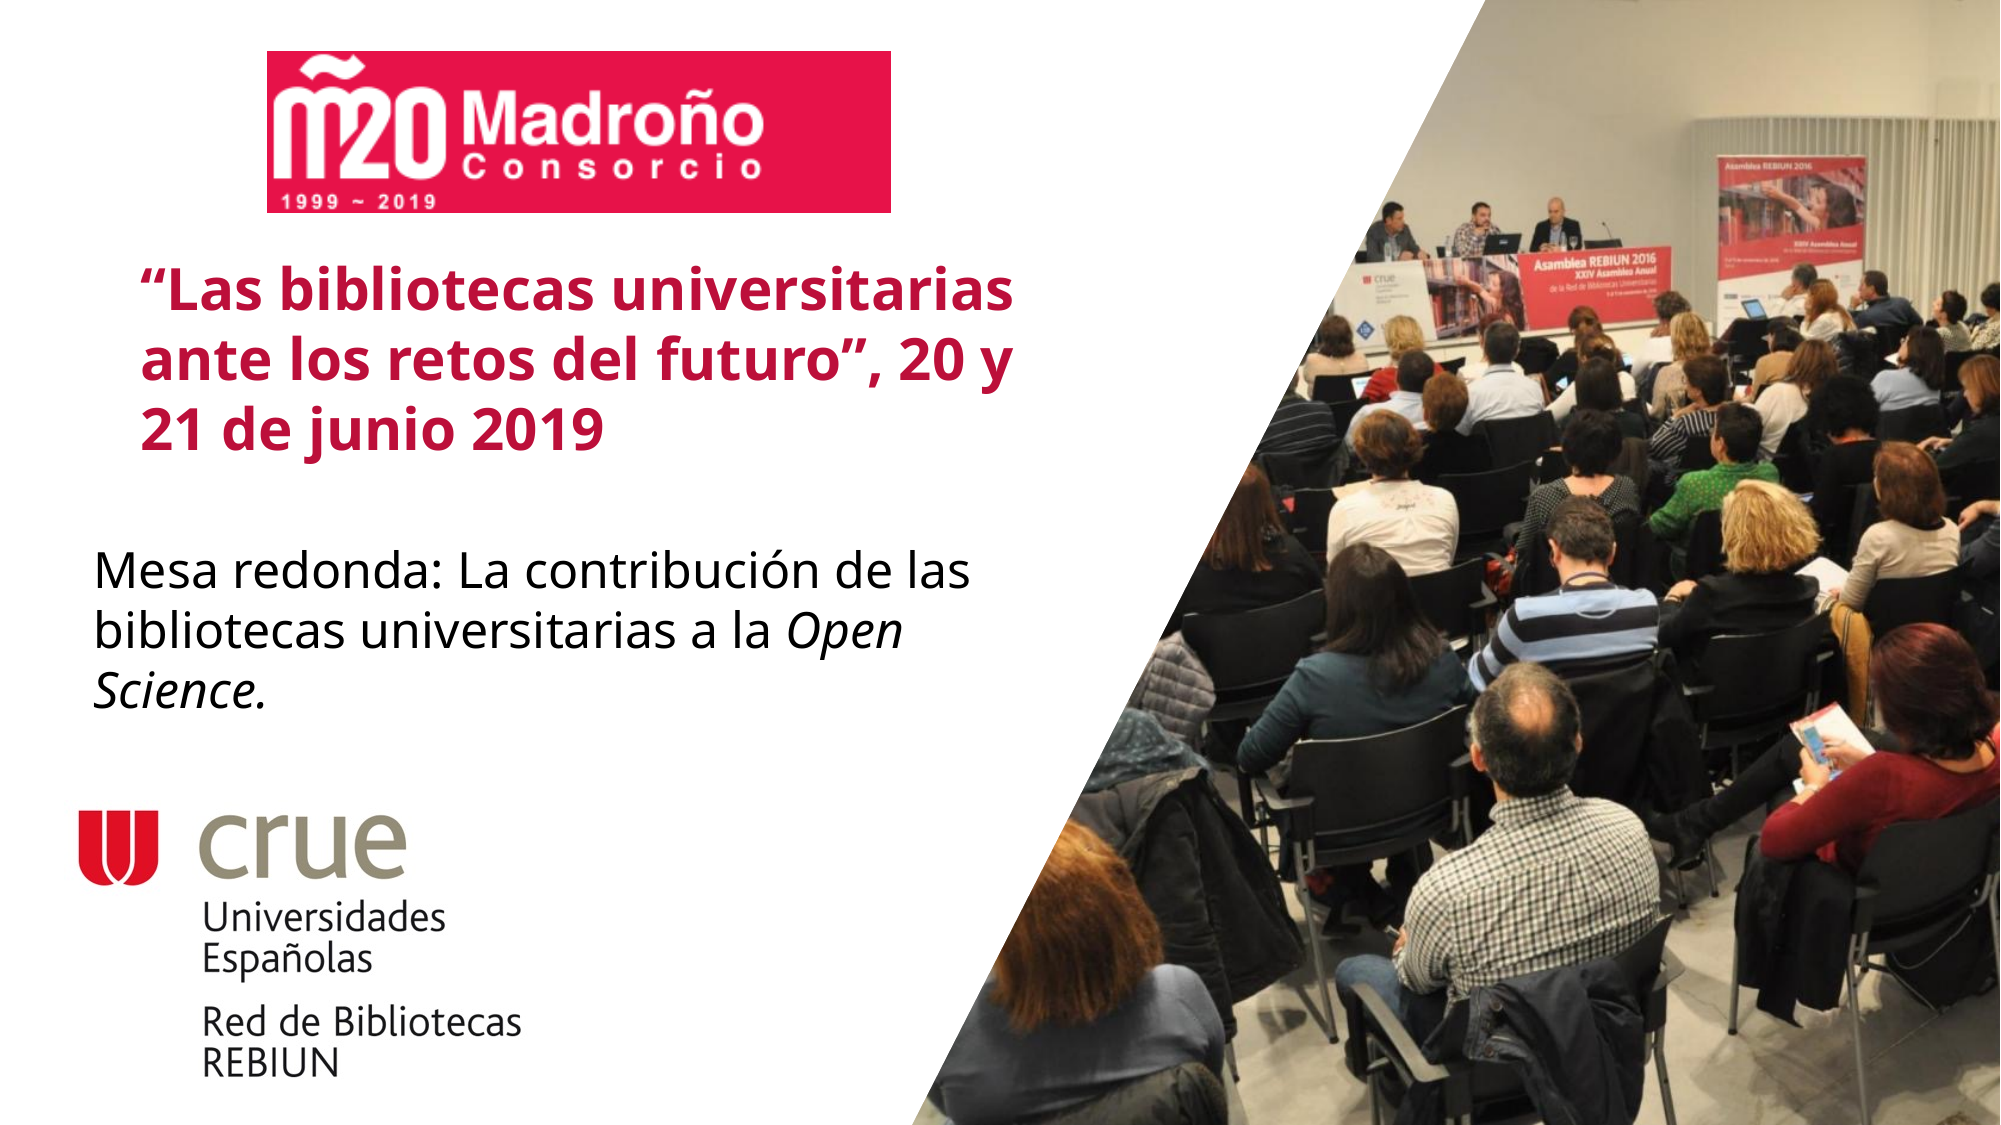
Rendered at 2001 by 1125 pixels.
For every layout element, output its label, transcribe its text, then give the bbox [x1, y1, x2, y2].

picture [64, 800, 536, 1087]
text_box “Las bibliotecas universitarias ante los retos del futuro”, 20 y 21 de junio 2019 [125, 234, 332, 480]
text_box Mesa redonda: La contribución de las bibliotecas universitarias a la Open Science. [78, 530, 332, 771]
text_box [332, 0, 2000, 1125]
picture [267, 51, 891, 213]
